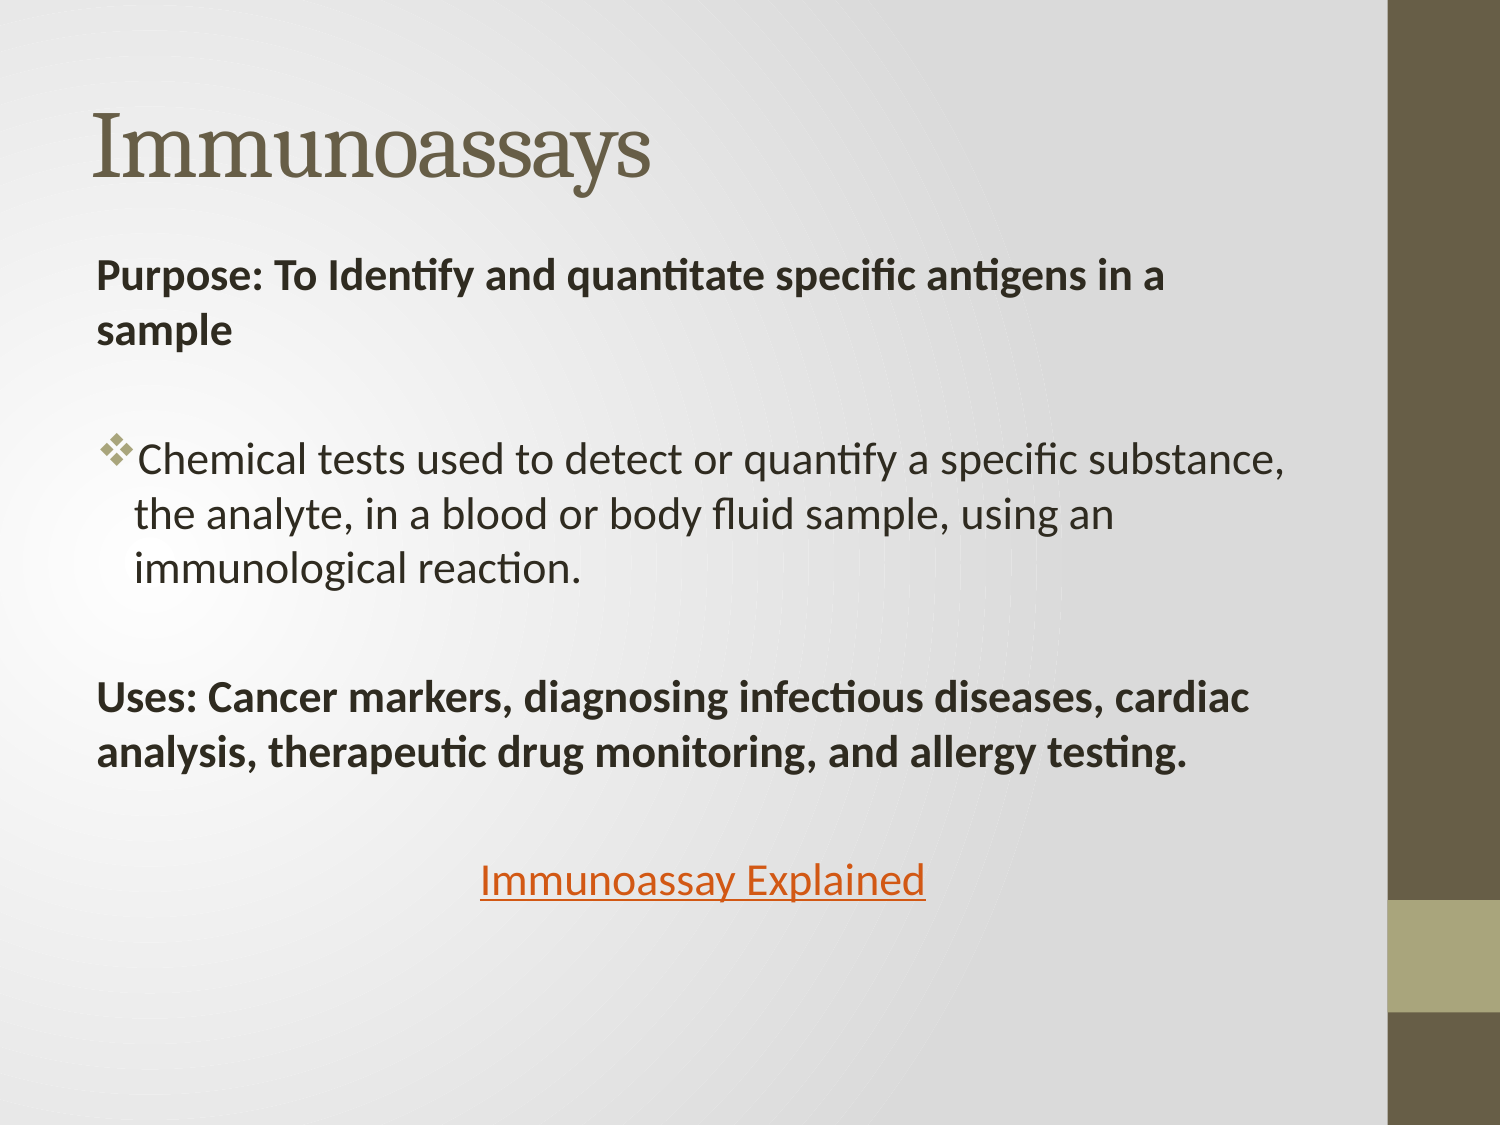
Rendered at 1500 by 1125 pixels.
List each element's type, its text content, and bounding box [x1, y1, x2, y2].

list Purpose: To Identify and quantitate specific antigens in a sample Chemical tests used to detect or quantify a specific substance, the analyte, in a blood or body fluid sample, using an immunological reaction. Uses: Cancer markers, diagnosing infectious diseases, cardiac analysis, therapeutic drug monitoring, and allergy testing. Immunoassay Explained [62, 237, 1325, 1050]
title Immunoassays [75, 45, 1325, 233]
